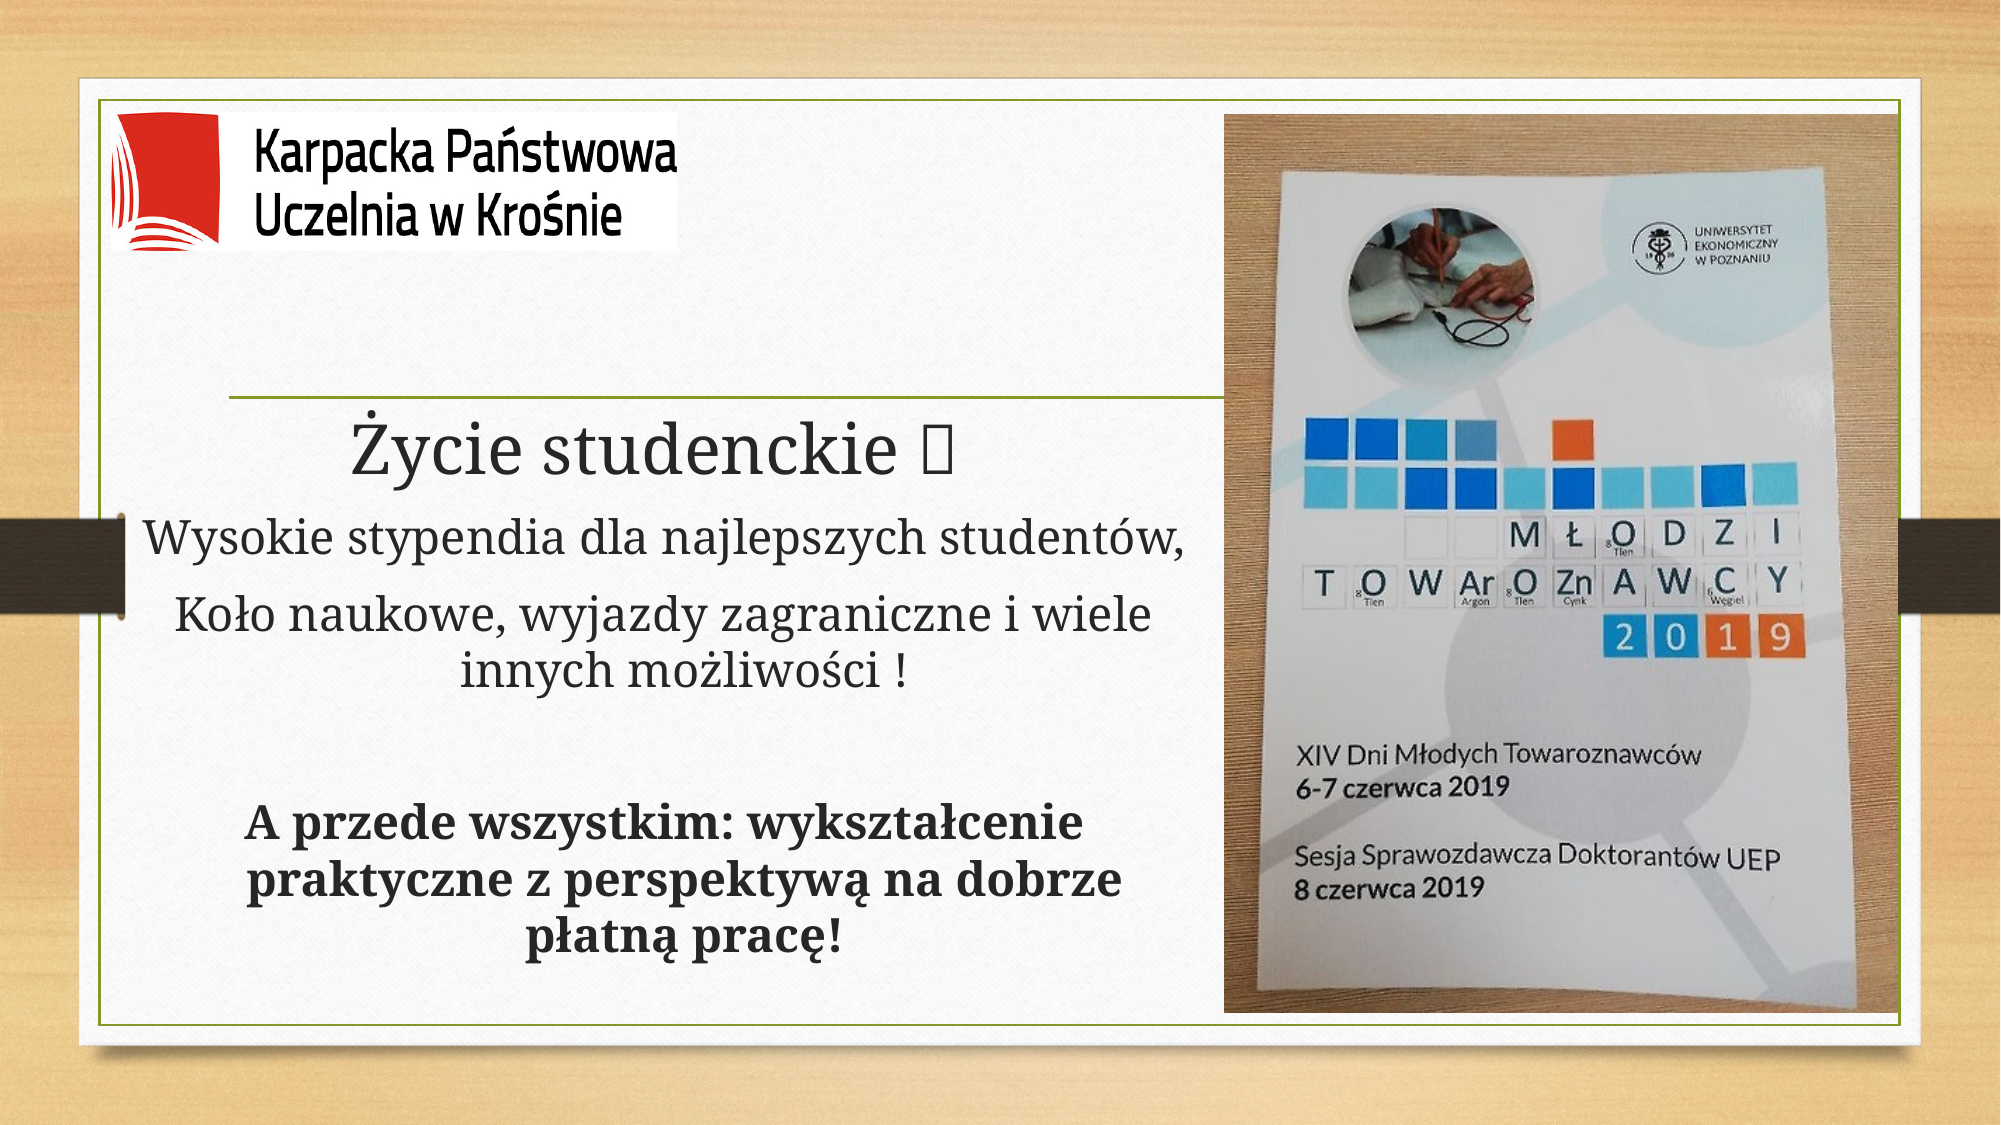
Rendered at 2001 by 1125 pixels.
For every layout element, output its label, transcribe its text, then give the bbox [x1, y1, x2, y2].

list Życie studenckie  Wysokie stypendia dla najlepszych studentów, Koło naukowe, wyjazdy zagraniczne i wiele innych możliwości ! A przede wszystkim: wykształcenie praktyczne z perspektywą na dobrze płatną pracę! [126, 397, 1203, 1031]
picture [0, 0, 2001, 1125]
